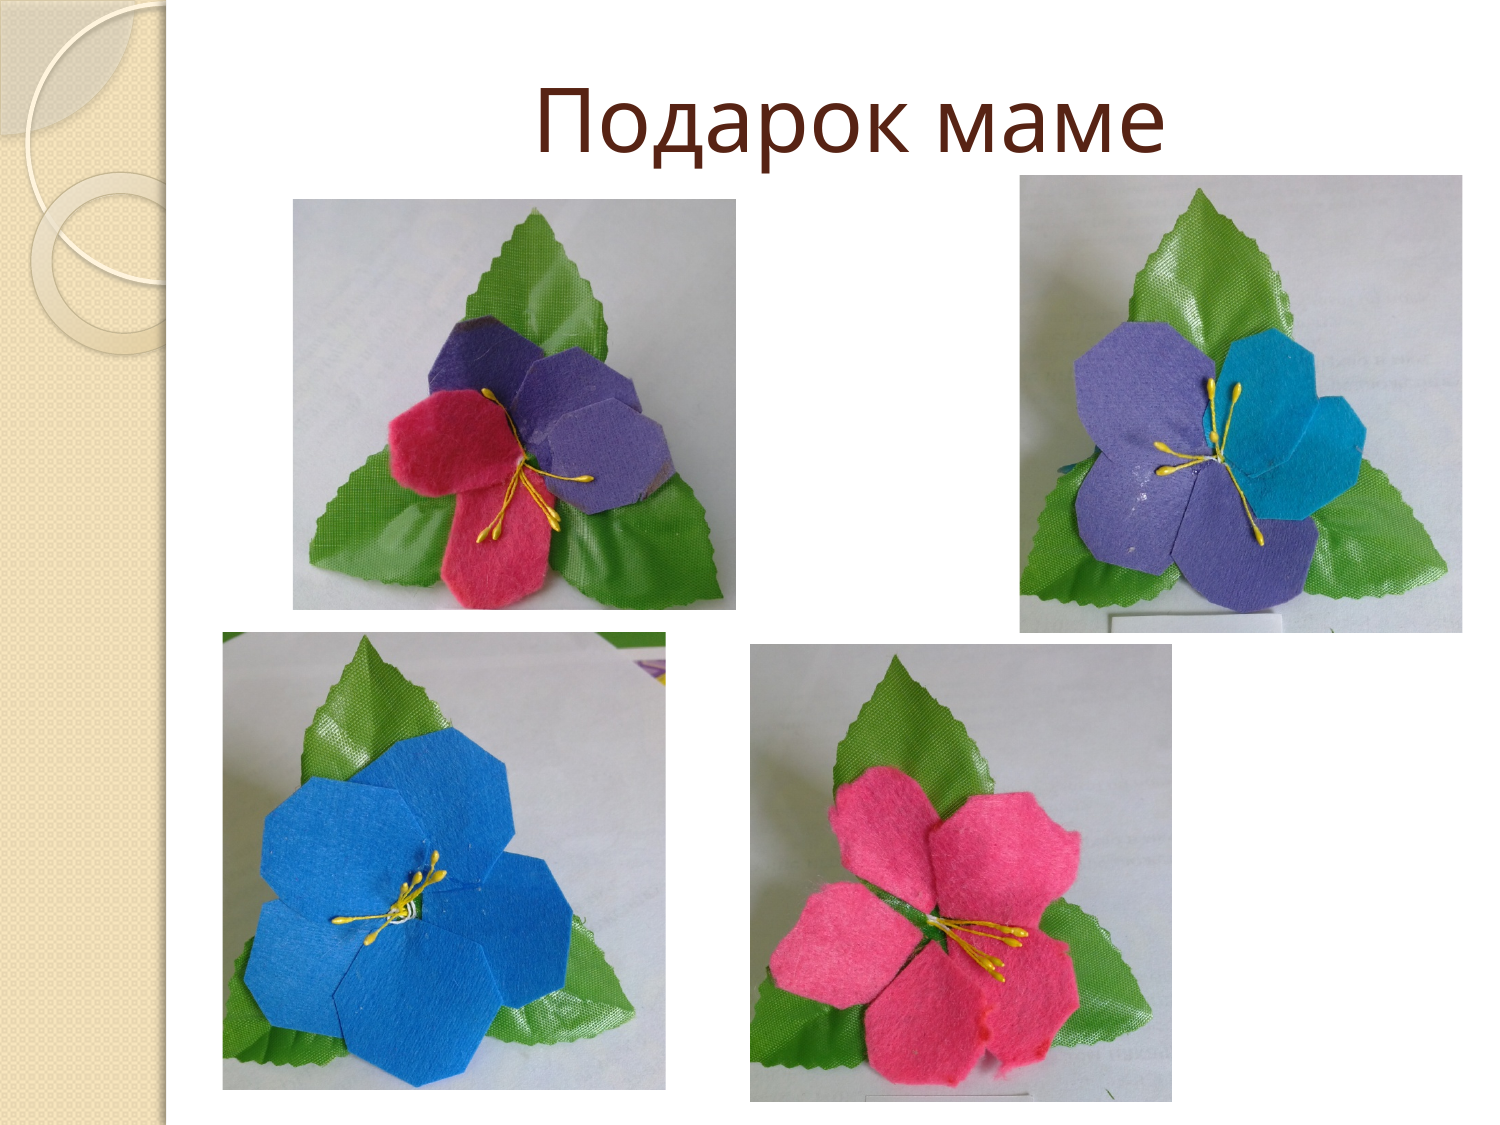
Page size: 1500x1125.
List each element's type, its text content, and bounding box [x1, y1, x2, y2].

title Подарок маме [235, 45, 1466, 188]
picture [1019, 175, 1463, 634]
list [292, 198, 737, 610]
picture [222, 632, 666, 1091]
picture [749, 644, 1173, 1102]
